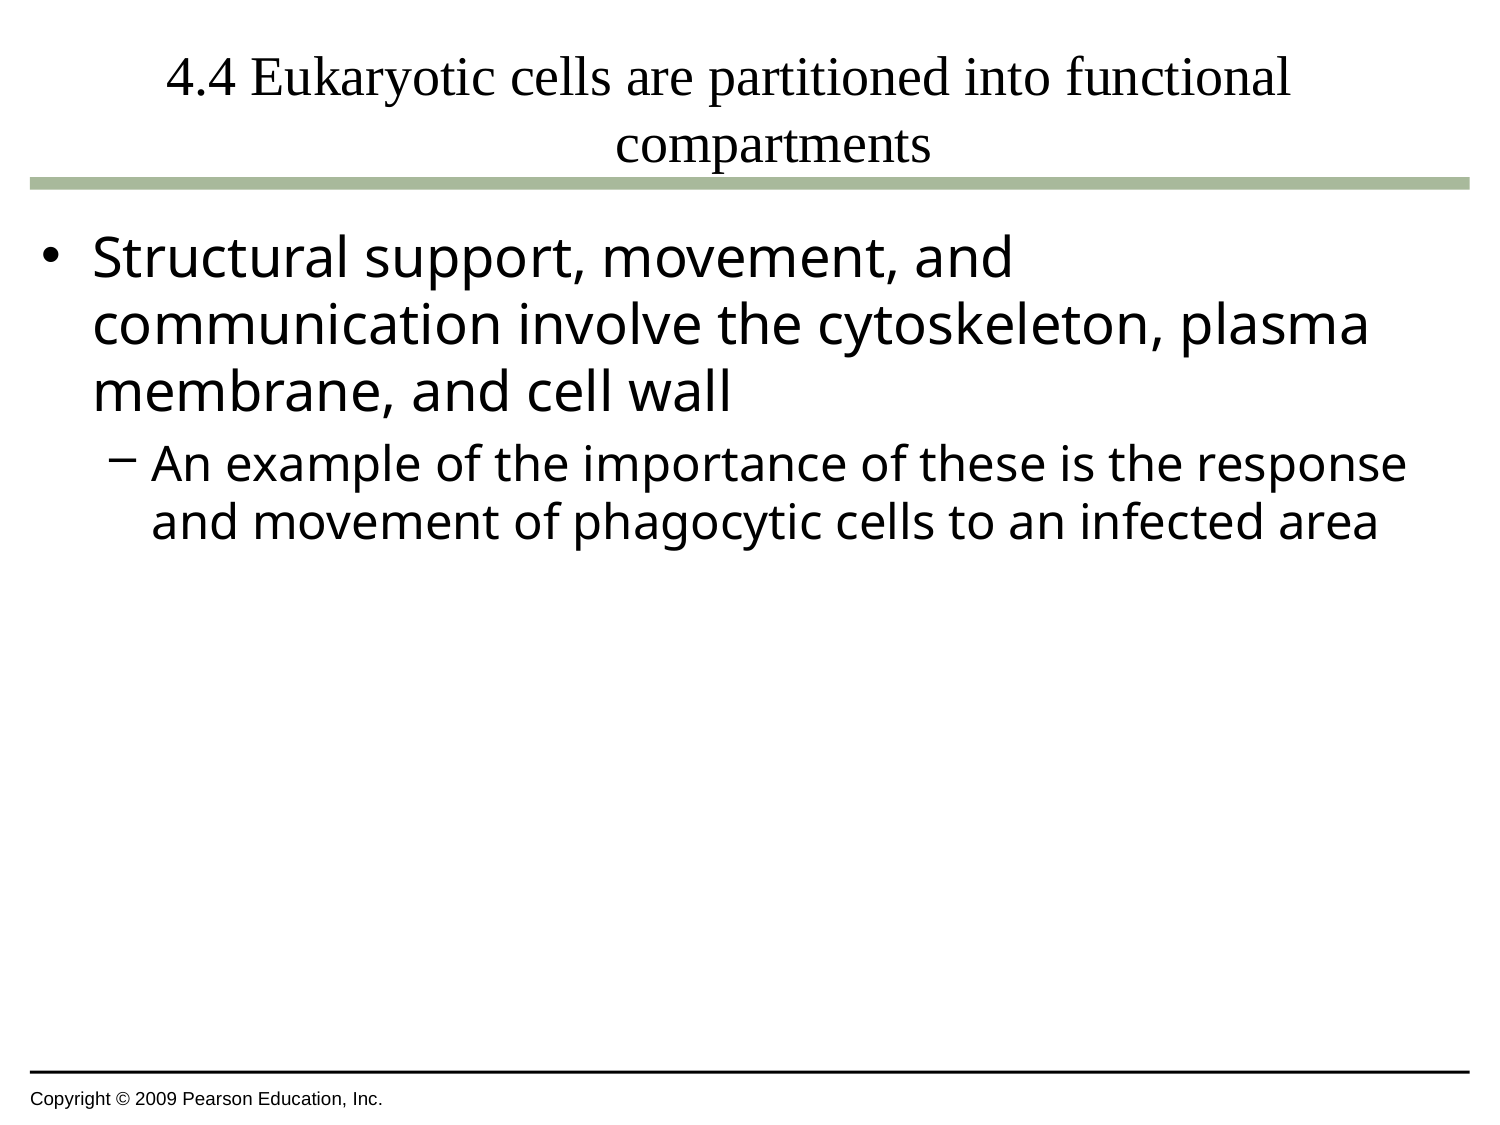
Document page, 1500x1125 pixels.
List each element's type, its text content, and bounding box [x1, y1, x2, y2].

list Structural support, movement, and communication involve the cytoskeleton, plasma membrane, and cell wall An example of the importance of these is the response and movement of phagocytic cells to an infected area [26, 213, 1427, 612]
title 4.4 Eukaryotic cells are partitioned into functional compartments [29, 31, 1430, 182]
text_box Copyright © 2009 Pearson Education, Inc. [29, 1086, 1470, 1110]
